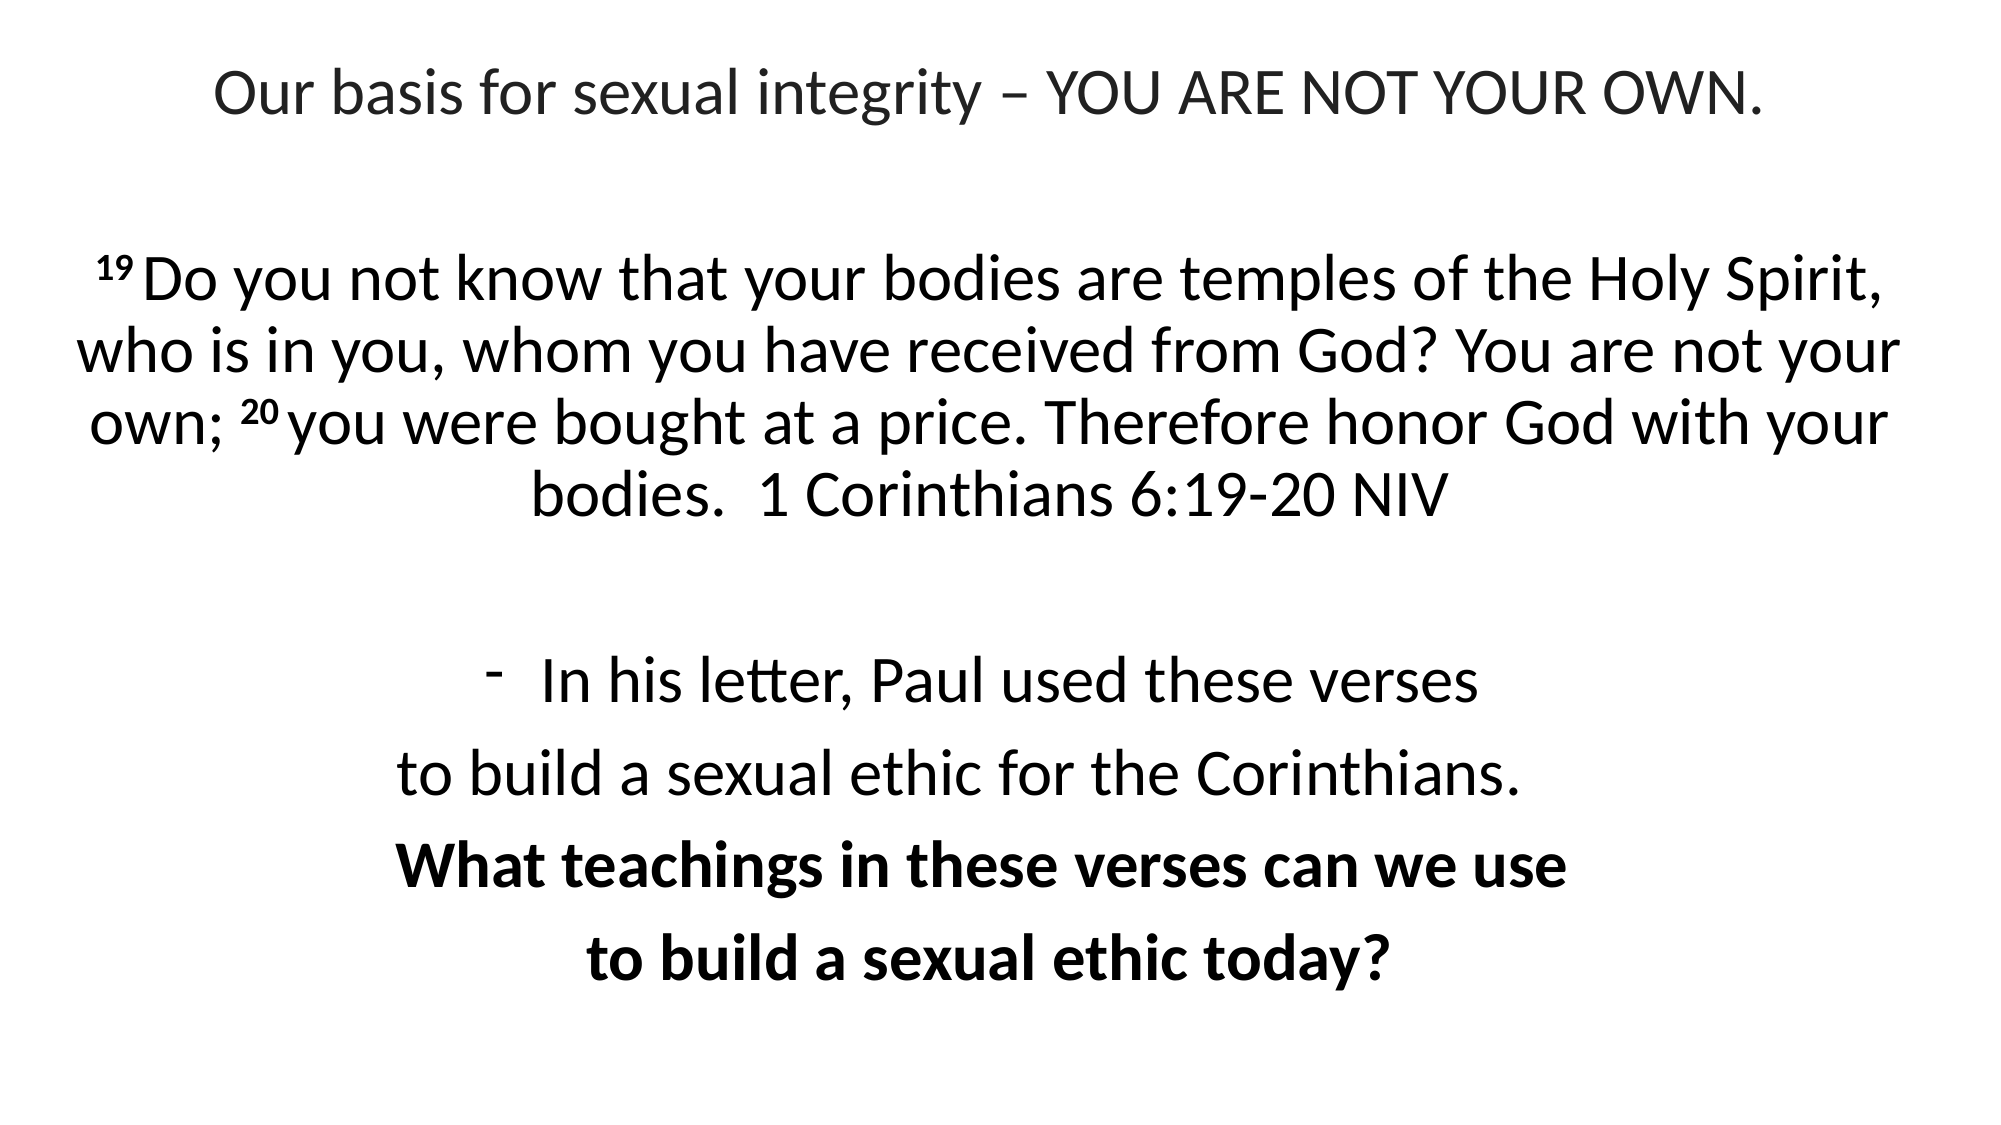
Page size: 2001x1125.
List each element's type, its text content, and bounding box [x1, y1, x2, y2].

list Our basis for sexual integrity – YOU ARE NOT YOUR OWN. 19 Do you not know that your bodies are temples of the Holy Spirit, who is in you, whom you have received from God? You are not your own; 20 you were bought at a price. Therefore honor God with your bodies. 1 Corinthians 6:19-20 NIV In his letter, Paul used these verses to build a sexual ethic for the Corinthians. What teachings in these verses can we use to build a sexual ethic today? [21, 49, 1958, 1078]
